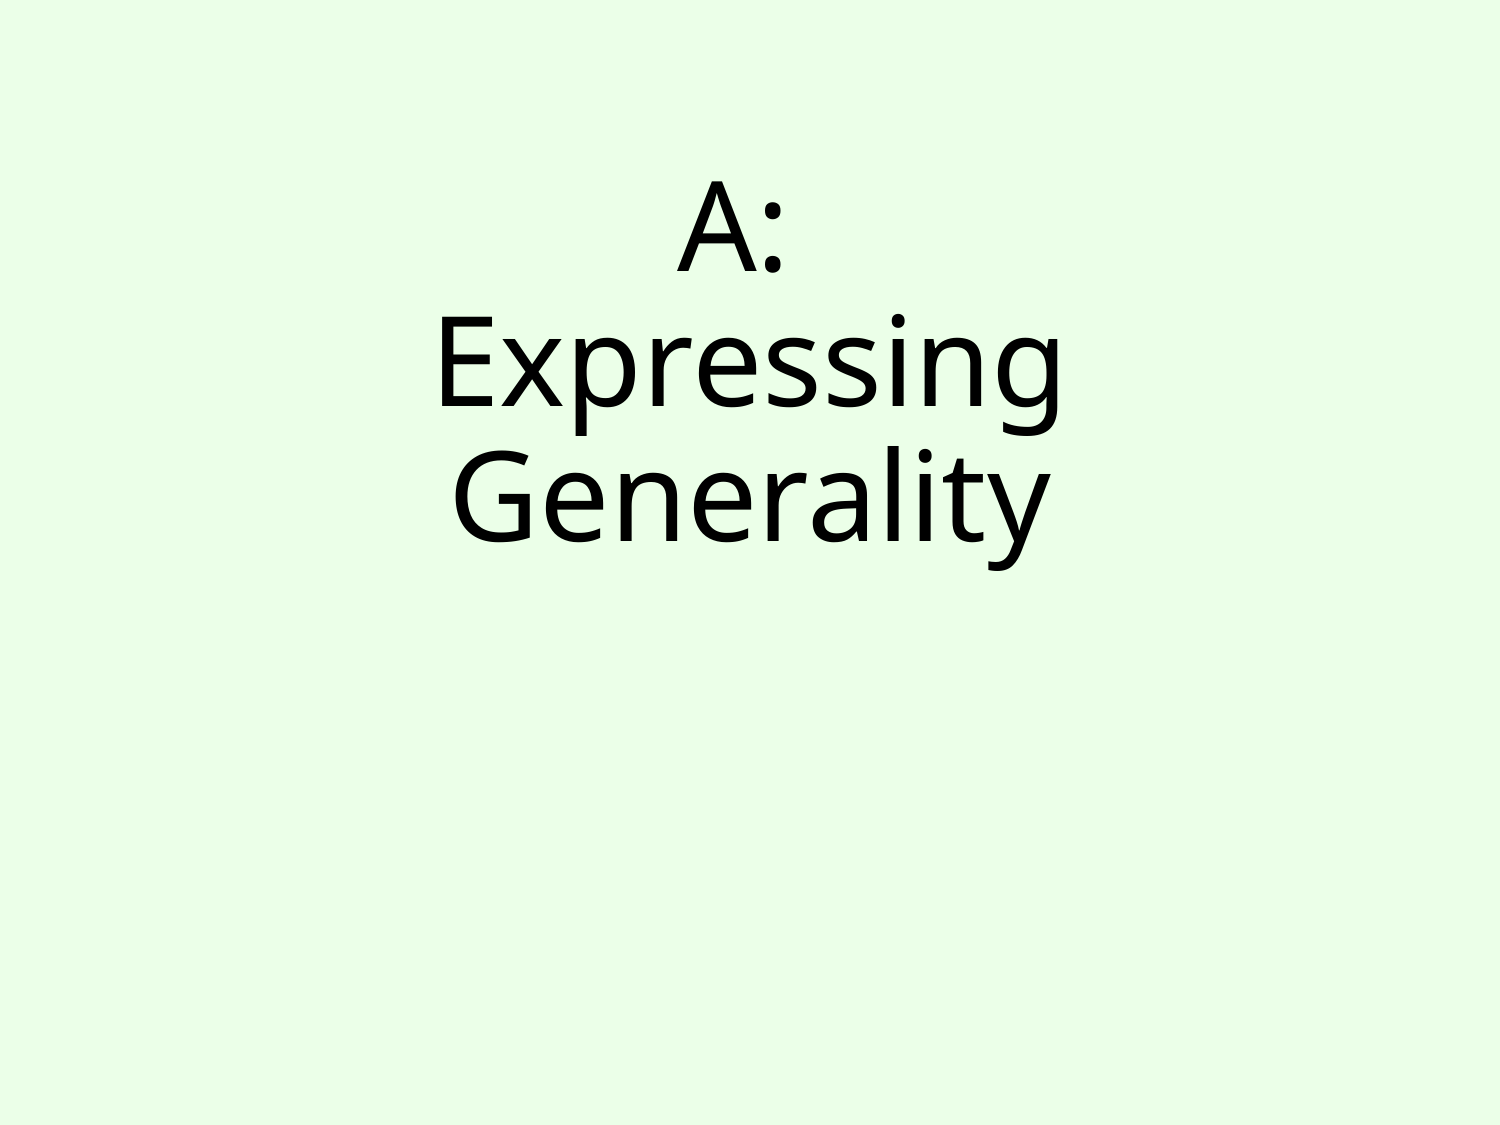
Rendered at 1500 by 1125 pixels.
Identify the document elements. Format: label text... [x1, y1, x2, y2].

title A: Expressing Generality [112, 184, 1388, 576]
